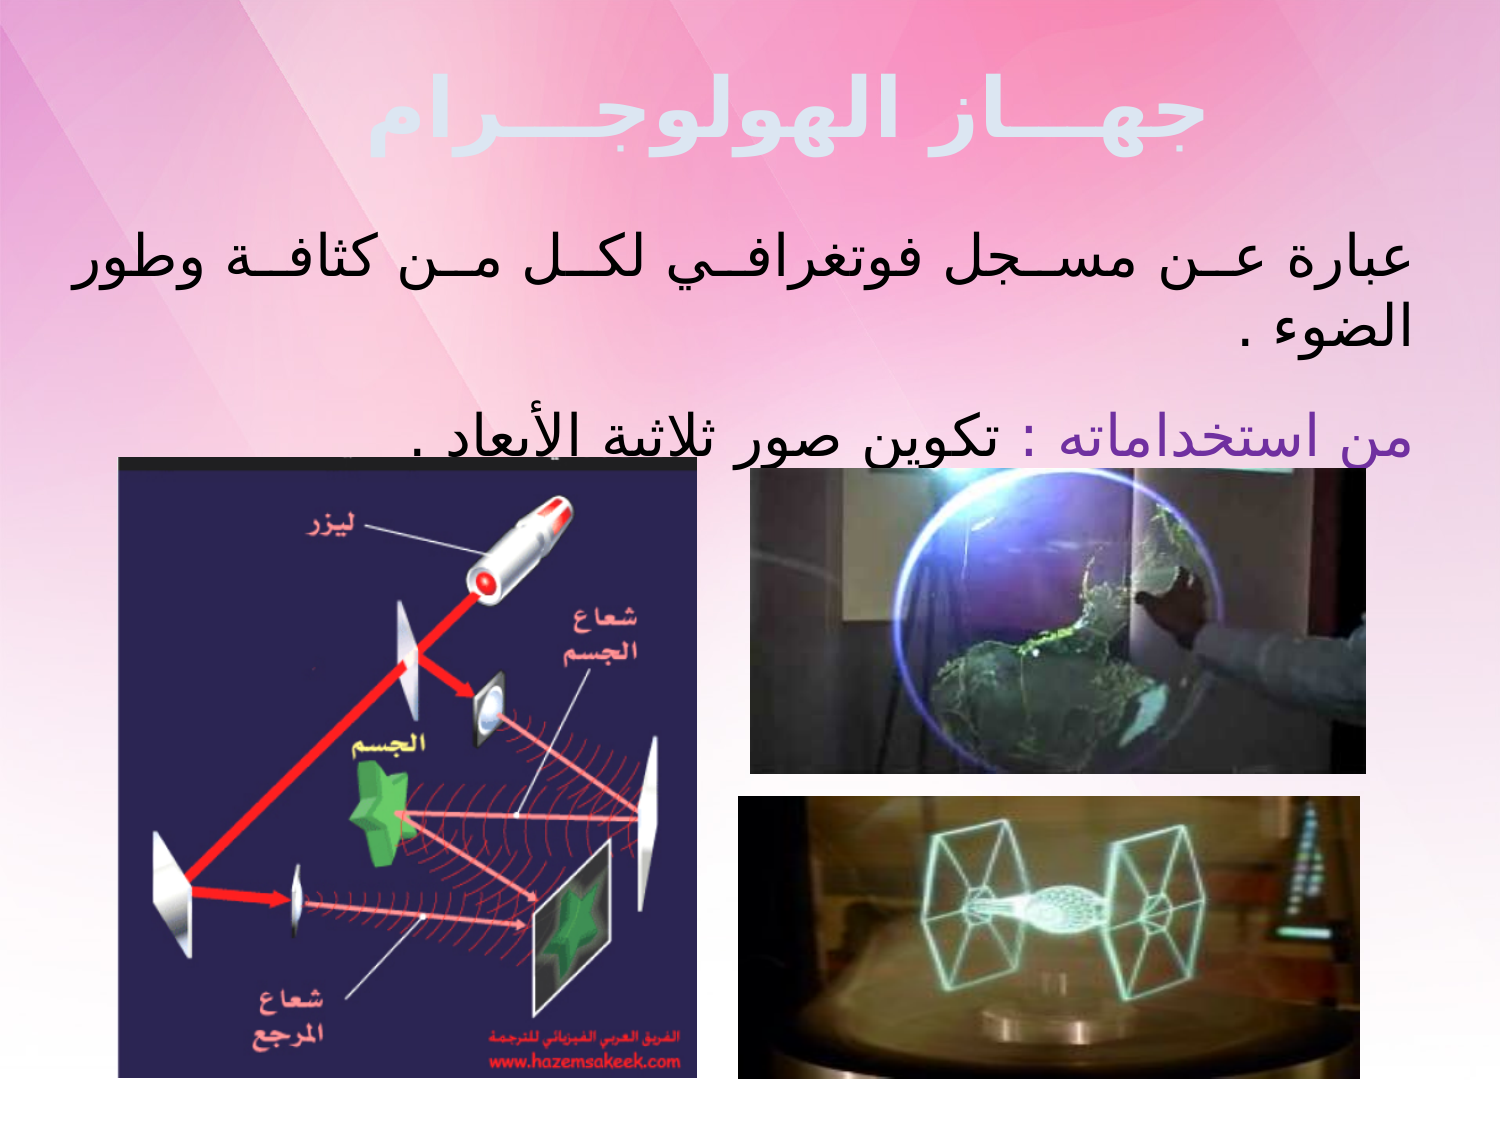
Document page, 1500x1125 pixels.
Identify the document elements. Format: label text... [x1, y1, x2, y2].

text_box عبارة عن مسجل فوتغرافي لكل من كثافة وطور الضوء . من استخداماته : تكوين صور ثلاثية الأبعاد . [58, 210, 1430, 476]
picture [0, 0, 1500, 1125]
text_box جهـــاز الهولوجـــرام [350, 46, 1227, 162]
